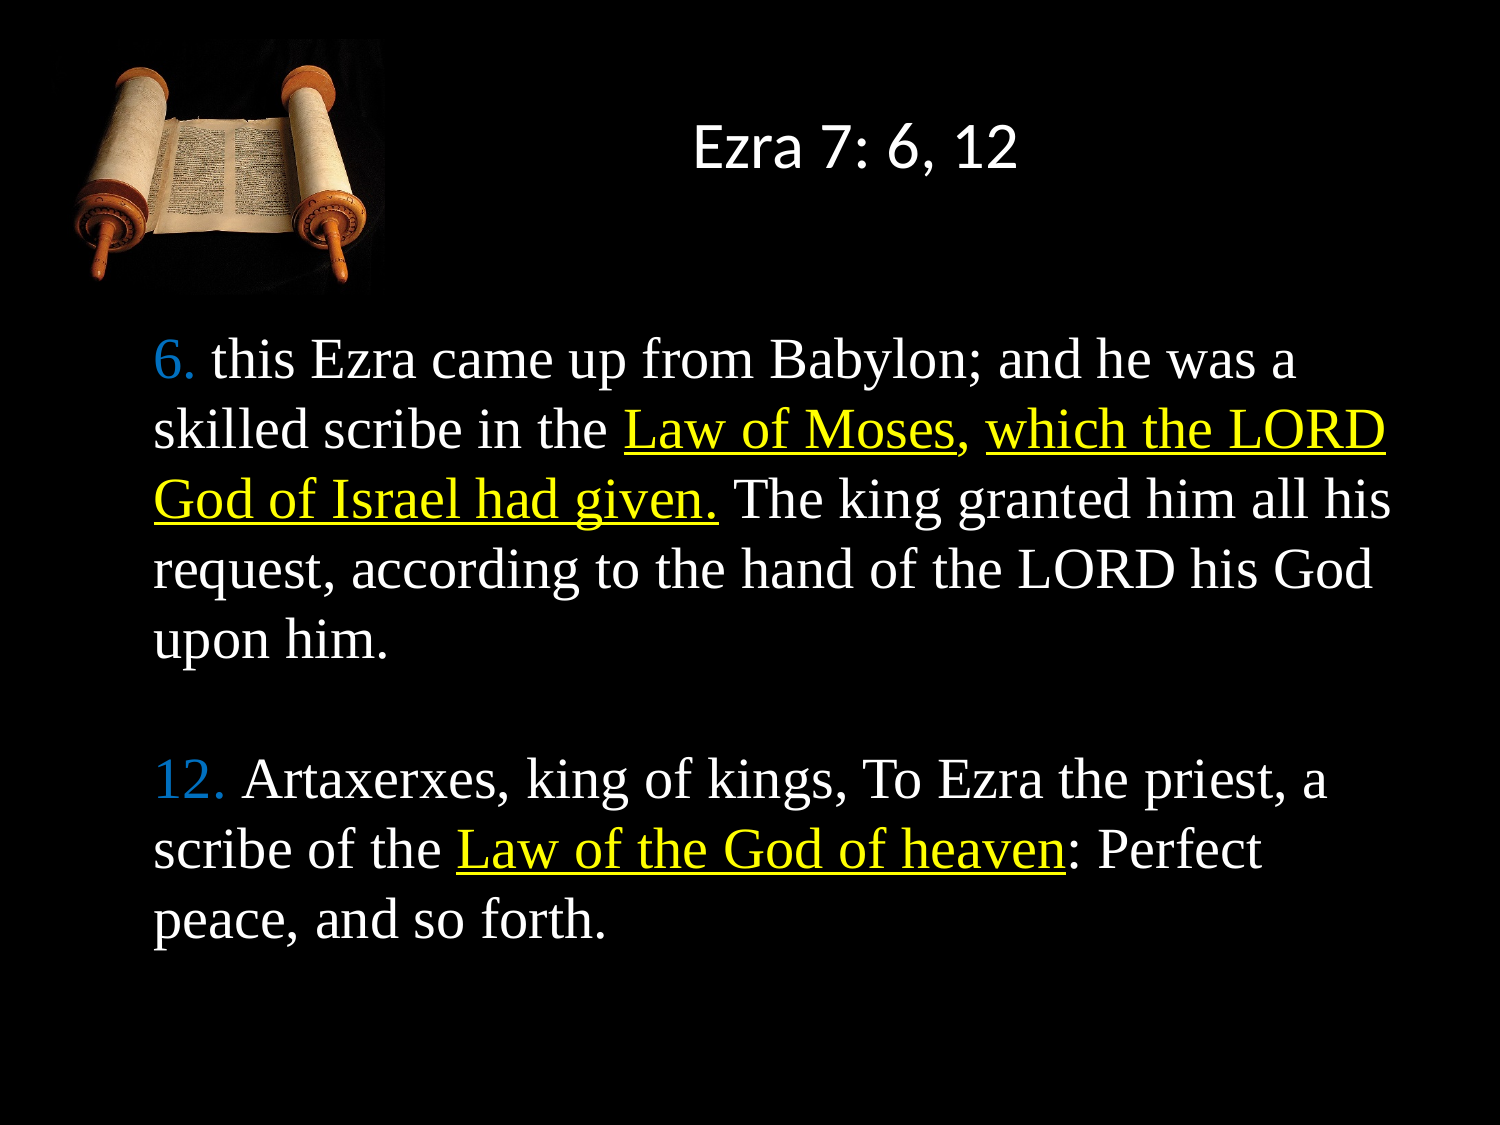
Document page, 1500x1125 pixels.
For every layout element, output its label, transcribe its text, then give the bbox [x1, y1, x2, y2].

picture [45, 39, 385, 295]
text_box Ezra 7: 6, 12 [412, 94, 1300, 190]
text_box 6. this Ezra came up from Babylon; and he was a skilled scribe in the Law of Moses, which the LORD God of Israel had given. The king granted him all his request, according to the hand of the LORD his God upon him. 12. Artaxerxes, king of kings, To Ezra the priest, a scribe of the Law of the God of heaven: Perfect peace, and so forth. [138, 312, 1423, 958]
